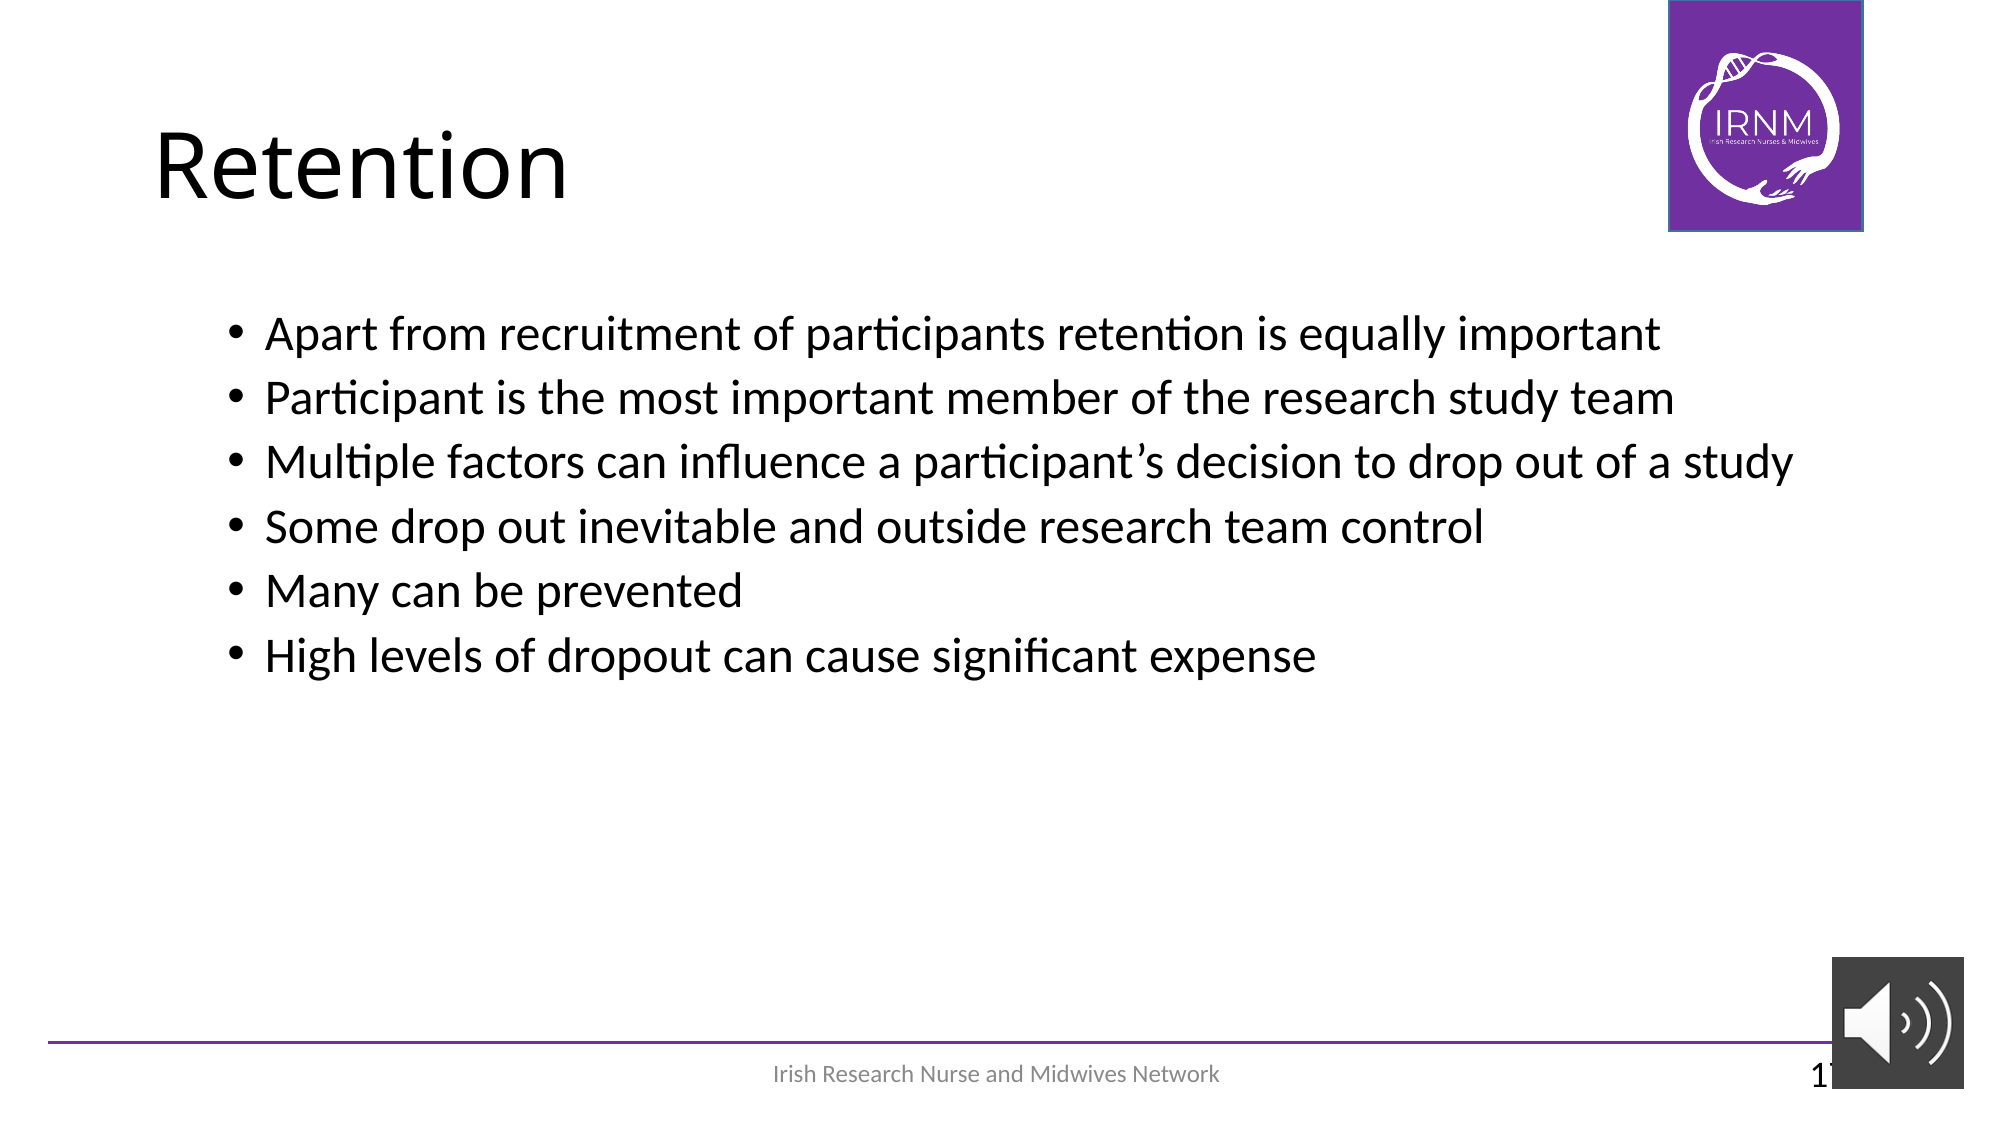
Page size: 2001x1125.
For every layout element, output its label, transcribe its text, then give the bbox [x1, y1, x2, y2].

picture [1831, 956, 1965, 1090]
title Retention [137, 59, 1863, 278]
text_box Irish Research Nurse and Midwives Network [662, 1044, 1338, 1103]
text_box [1668, 0, 1863, 231]
list Apart from recruitment of participants retention is equally important Participant is the most important member of the research study team Multiple factors can influence a participant’s decision to drop out of a study Some drop out inevitable and outside research team control Many can be prevented High levels of dropout can cause significant expense [137, 299, 1863, 1014]
text_box 17 [1412, 1044, 1863, 1103]
picture [1676, 43, 1855, 211]
